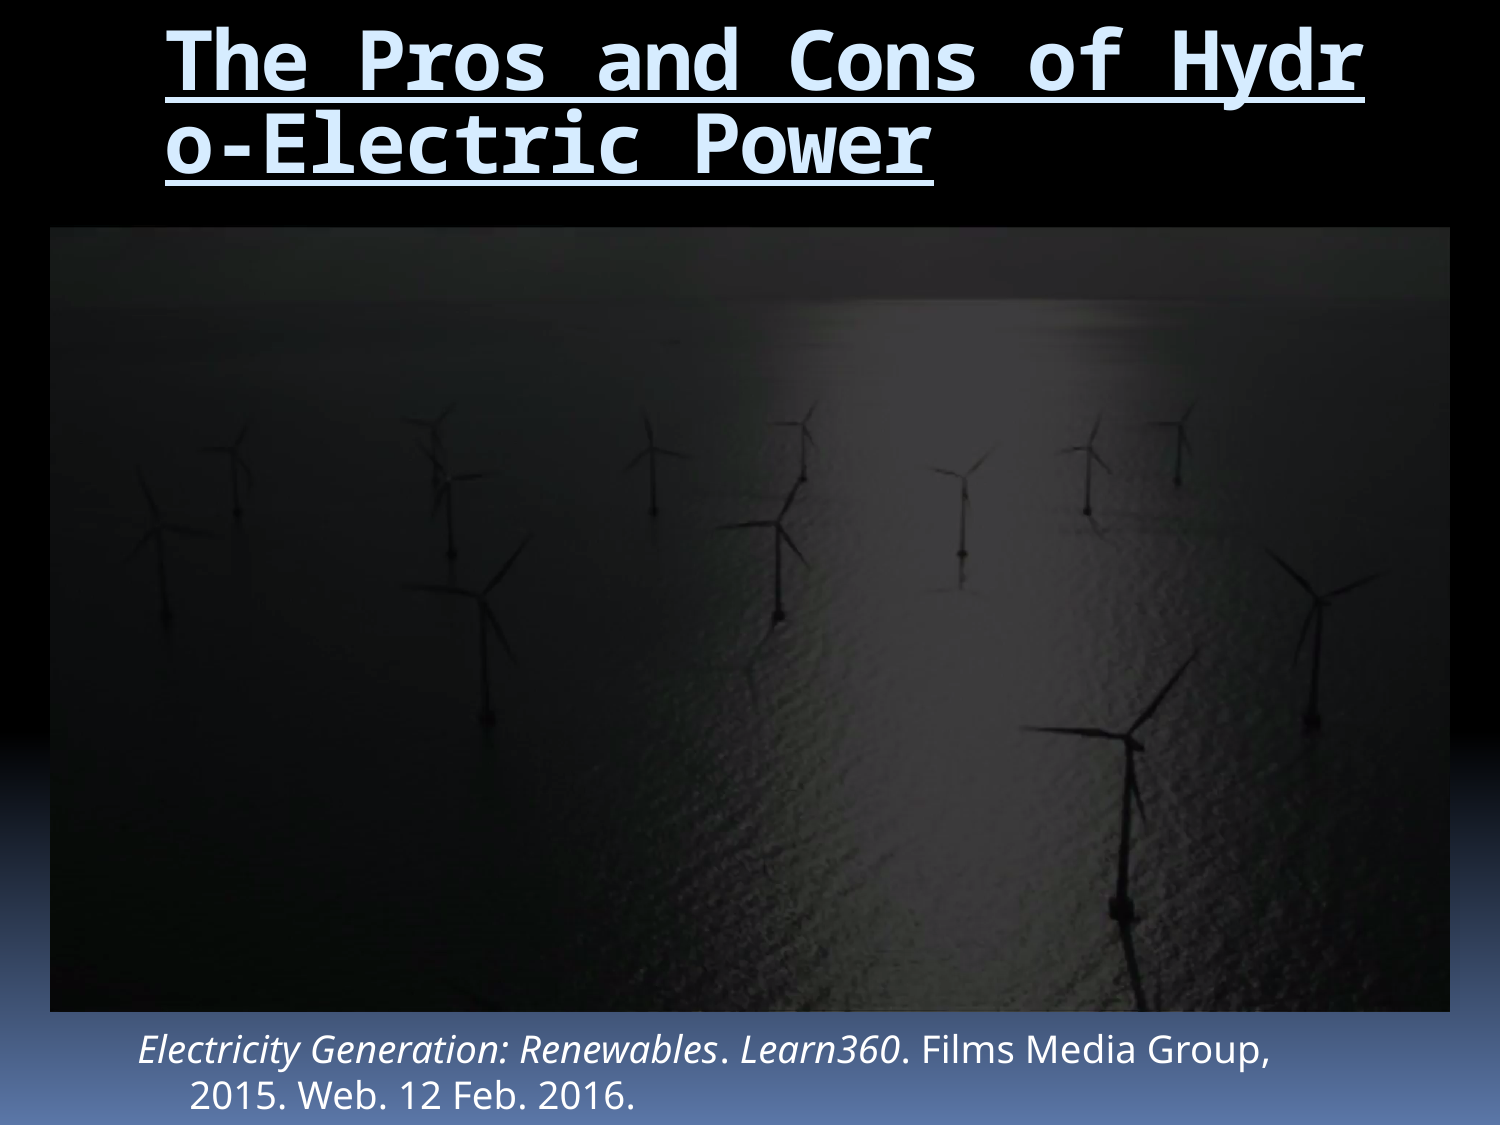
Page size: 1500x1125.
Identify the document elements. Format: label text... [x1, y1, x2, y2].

title The Pros and Cons of Hydro-Electric Power [150, 0, 1425, 150]
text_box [49, 224, 1451, 1013]
list Electricity Generation: Renewables. Learn360. Films Media Group, 2015. Web. 12 Feb. 2016. [112, 1021, 1388, 1125]
